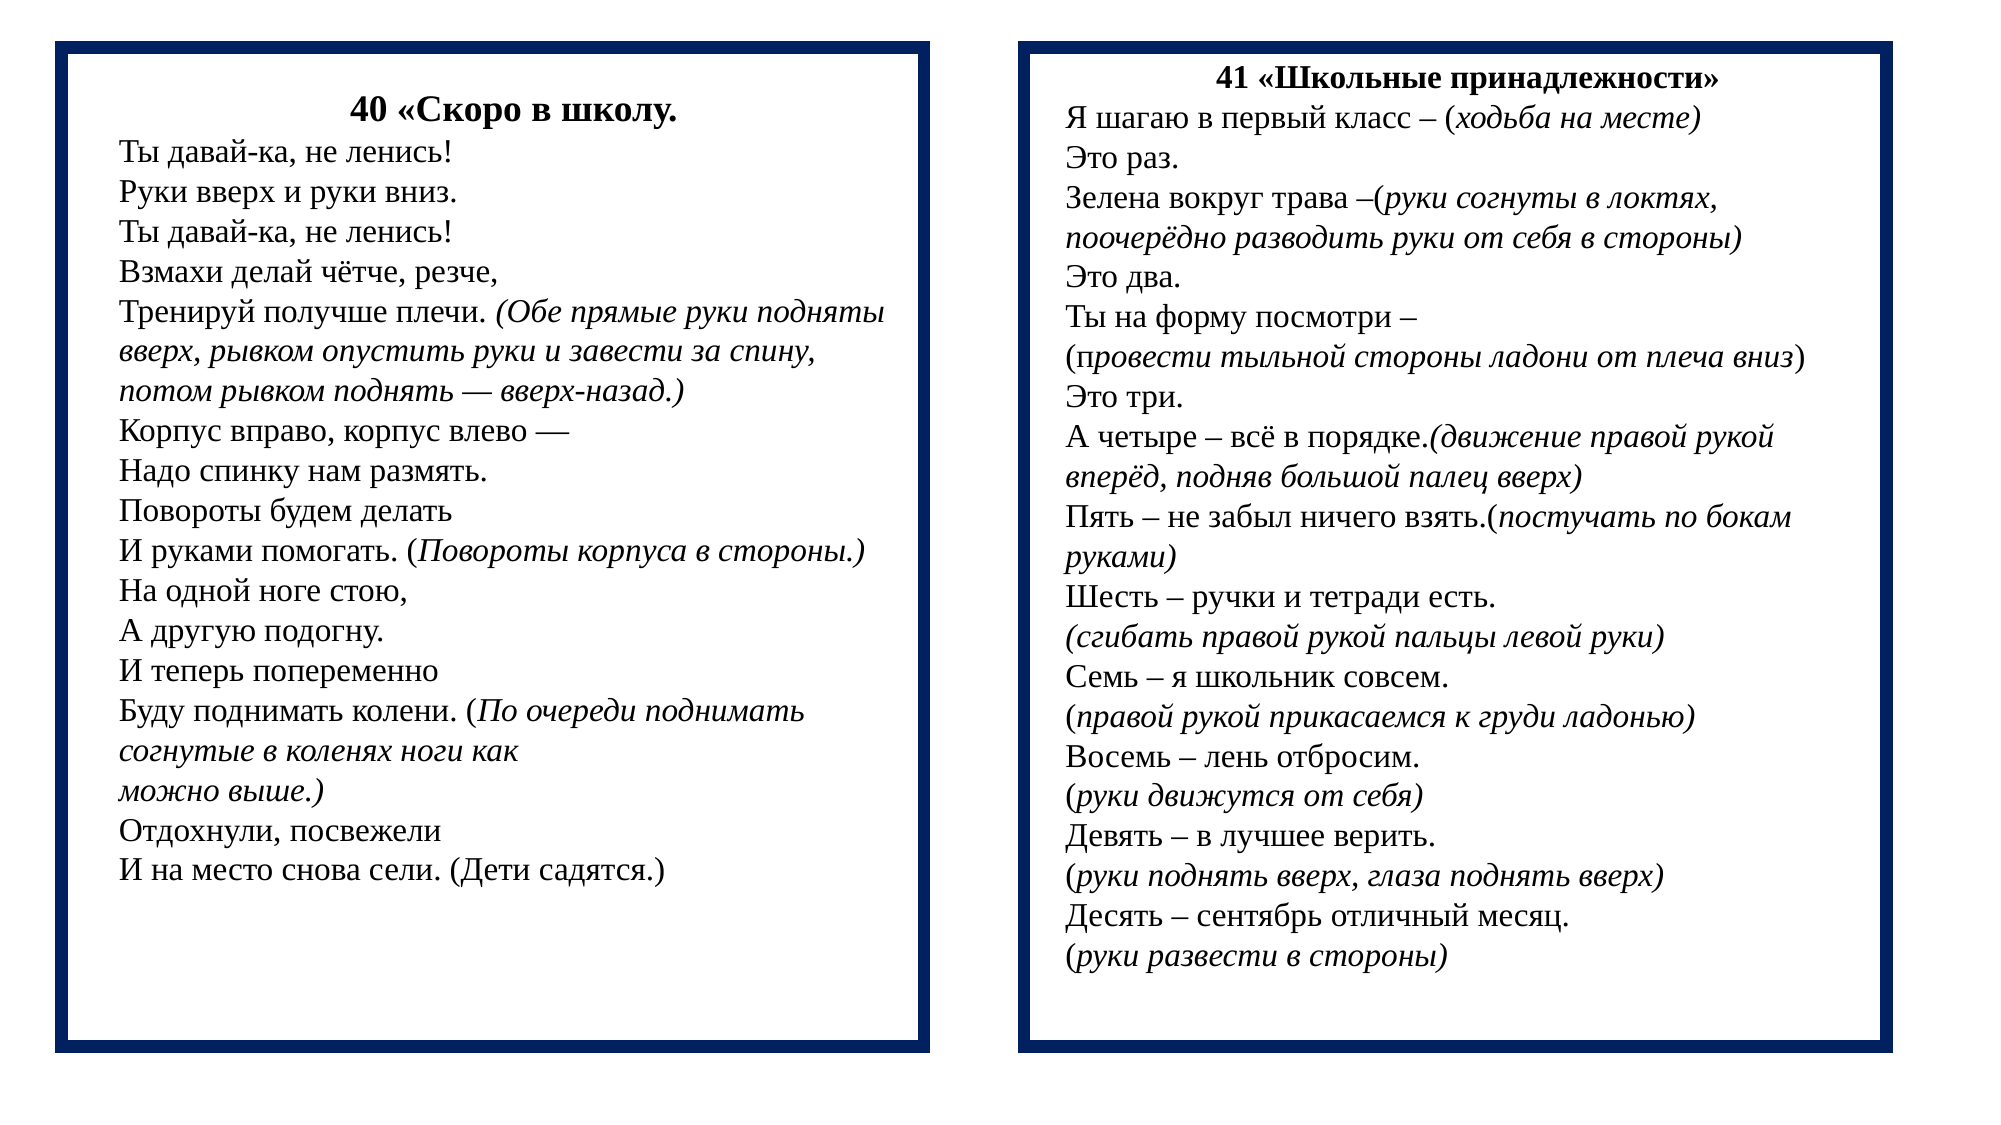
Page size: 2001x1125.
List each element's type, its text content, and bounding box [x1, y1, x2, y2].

text_box 41 «Школьные принадлежности» Я шагаю в первый класс – (ходьба на месте) Это раз. Зелена вокруг трава –(руки согнуты в локтях, поочерёдно разводить руки от себя в стороны) Это два. Ты на форму посмотри – (провести тыльной стороны ладони от плеча вниз) Это три. А четыре – всё в порядке.(движение правой рукой вперёд, подняв большой палец вверх) Пять – не забыл ничего взять.(постучать по бокам руками) Шесть – ручки и тетради есть. (сгибать правой рукой пальцы левой руки) Семь – я школьник совсем. (правой рукой прикасаемся к груди ладонью) Восемь – лень отбросим. (руки движутся от себя) Девять – в лучшее верить. (руки поднять вверх, глаза поднять вверх) Десять – сентябрь отличный месяц. (руки развести в стороны) [1050, 47, 1887, 981]
text_box [1023, 47, 1887, 1047]
text_box 40 «Скоро в школу. Ты давай-ка, не ленись! Руки вверх и руки вниз. Ты давай-ка, не ленись! Взмахи делай чётче, резче, Тренируй получше плечи. (Обе прямые руки подняты вверх, рывком опустить руки и завести за спину, потом рывком поднять — вверх-назад.) Корпус вправо, корпус влево — Надо спинку нам размять. Повороты будем делать И руками помогать. (Повороты корпуса в стороны.) На одной ноге стою, А другую подогну. И теперь попеременно Буду поднимать колени. (По очереди поднимать согнутые в коленях ноги как можно выше.) Отдохнули, посвежели И на место снова сели. (Дети садятся.) [103, 76, 924, 895]
text_box [60, 47, 925, 1047]
